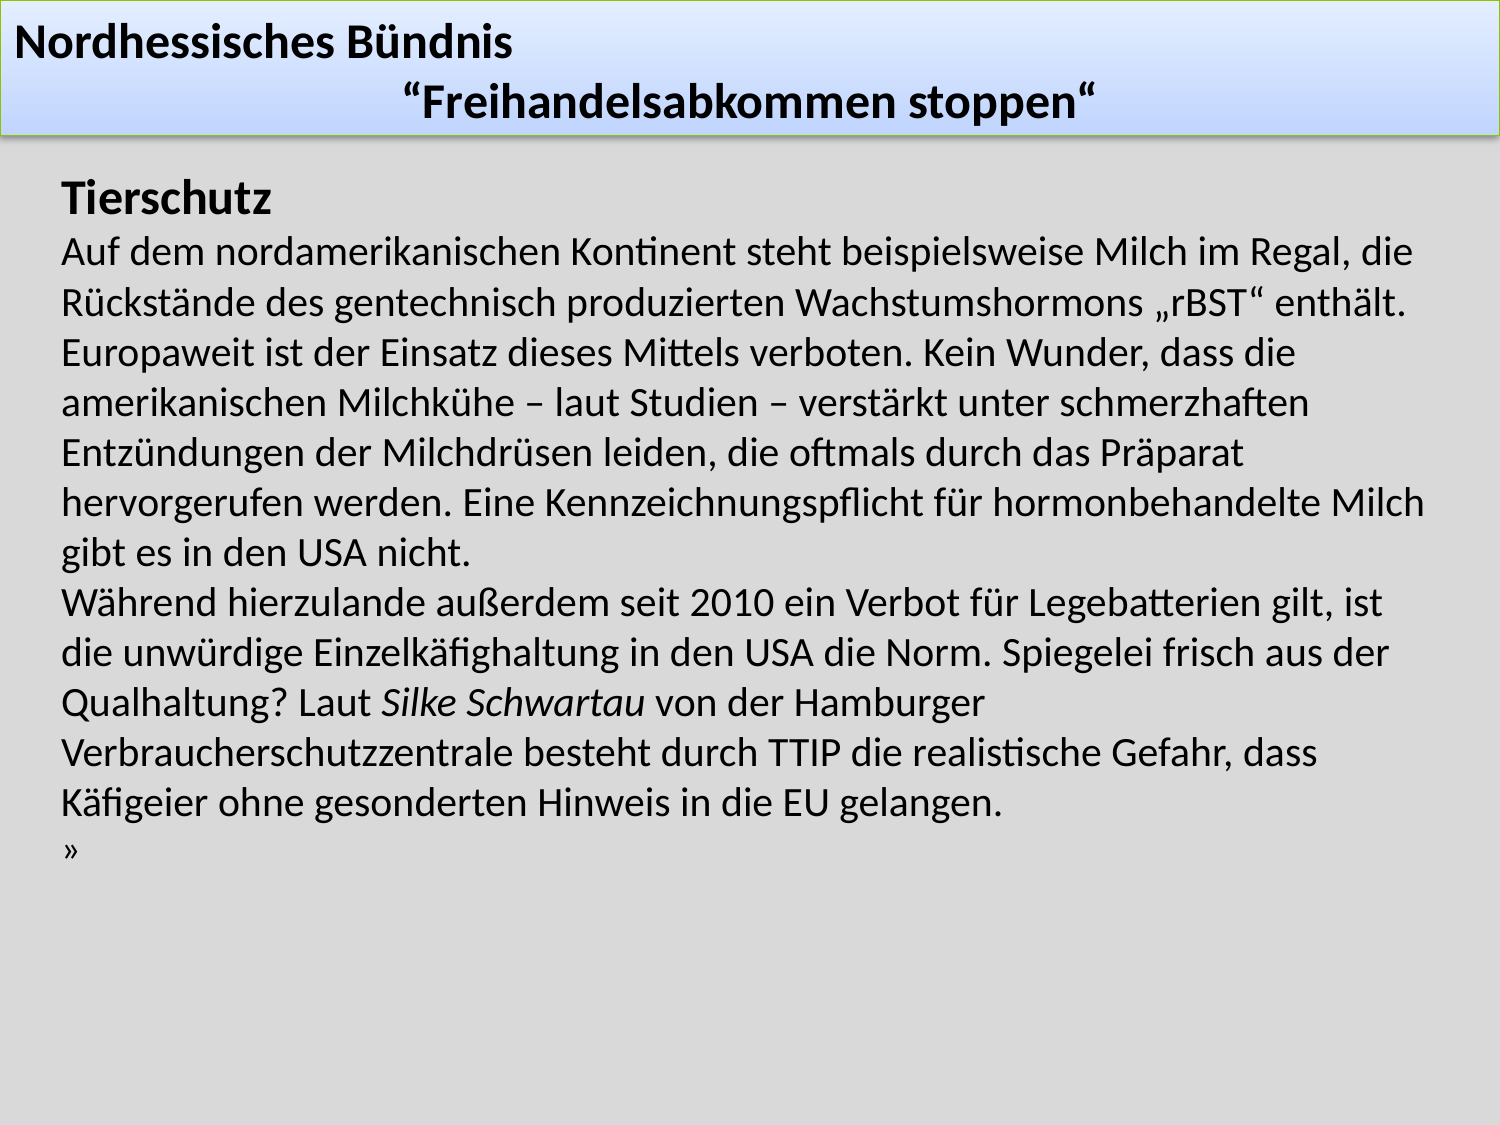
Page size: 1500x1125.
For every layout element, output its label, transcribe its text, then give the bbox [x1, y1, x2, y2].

text_box Nordhessisches Bündnis “Freihandelsabkommen stoppen“ [0, 0, 1500, 136]
text_box Tierschutz Auf dem nordamerikanischen Kontinent steht beispielsweise Milch im Regal, die Rückstände des gentechnisch produzierten Wachstumshormons „rBST“ enthält. Europaweit ist der Einsatz dieses Mittels verboten. Kein Wunder, dass die amerikanischen Milchkühe – laut Studien – verstärkt unter schmerzhaften Entzündungen der Milchdrüsen leiden, die oftmals durch das Präparat hervorgerufen werden. Eine Kennzeichnungspflicht für hormonbehandelte Milch gibt es in den USA nicht. Während hierzulande außerdem seit 2010 ein Verbot für Legebatterien gilt, ist die unwürdige Einzelkäfighaltung in den USA die Norm. Spiegelei frisch aus der Qualhaltung? Laut Silke Schwartau von der Hamburger Verbraucherschutzzentrale besteht durch TTIP die realistische Gefahr, dass Käfigeier ohne gesonderten Hinweis in die EU gelangen. » [46, 156, 1456, 923]
